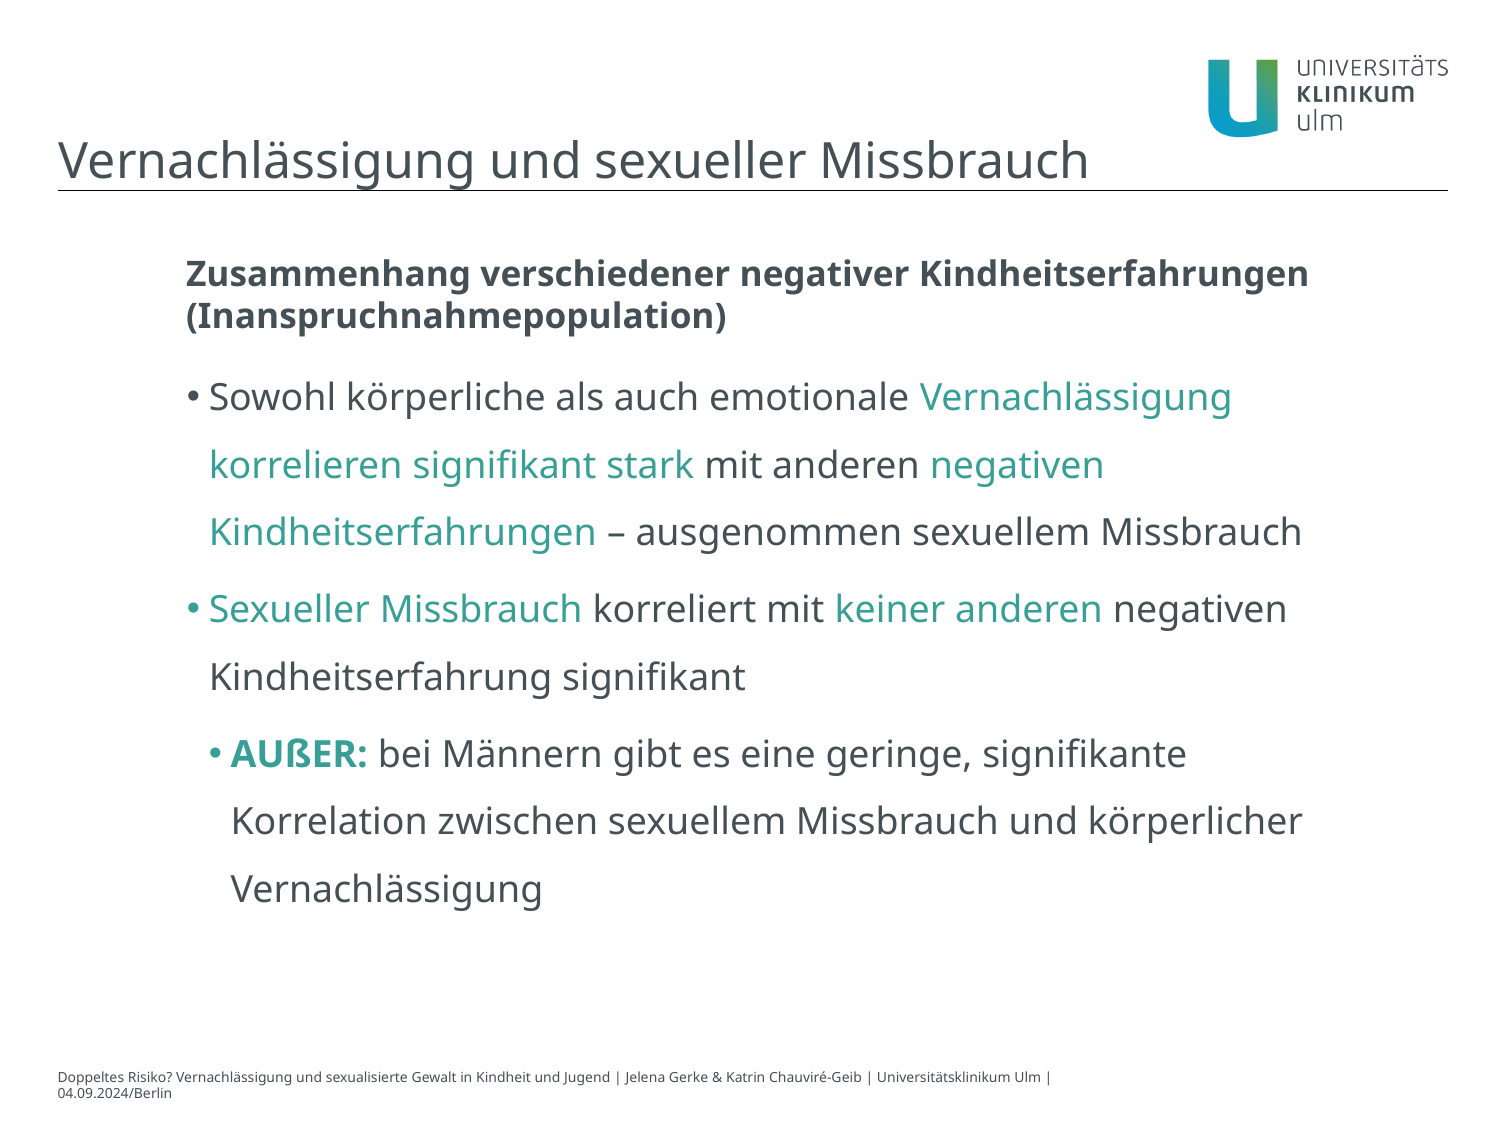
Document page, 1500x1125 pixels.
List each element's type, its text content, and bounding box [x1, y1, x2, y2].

text_box Zusammenhang verschiedener negativer Kindheitserfahrungen (Inanspruchnahmepopulation) [186, 242, 1402, 342]
text_box Sowohl körperliche als auch emotionale Vernachlässigung korrelieren signifikant stark mit anderen negativen Kindheitserfahrungen – ausgenommen sexuellem Missbrauch Sexueller Missbrauch korreliert mit keiner anderen negativen Kindheitserfahrung signifikant AUßER: bei Männern gibt es eine geringe, signifikante Korrelation zwischen sexuellem Missbrauch und körperlicher Vernachlässigung [186, 341, 1315, 1045]
picture [1206, 54, 1450, 138]
footer Doppeltes Risiko? Vernachlässigung und sexualisierte Gewalt in Kindheit und Jugend | Jelena Gerke & Katrin Chauviré-Geib | Universitätsklinikum Ulm | 04.09.2024/Berlin [57, 1065, 1099, 1104]
text_box Vernachlässigung und sexueller Missbrauch [58, 119, 1122, 192]
